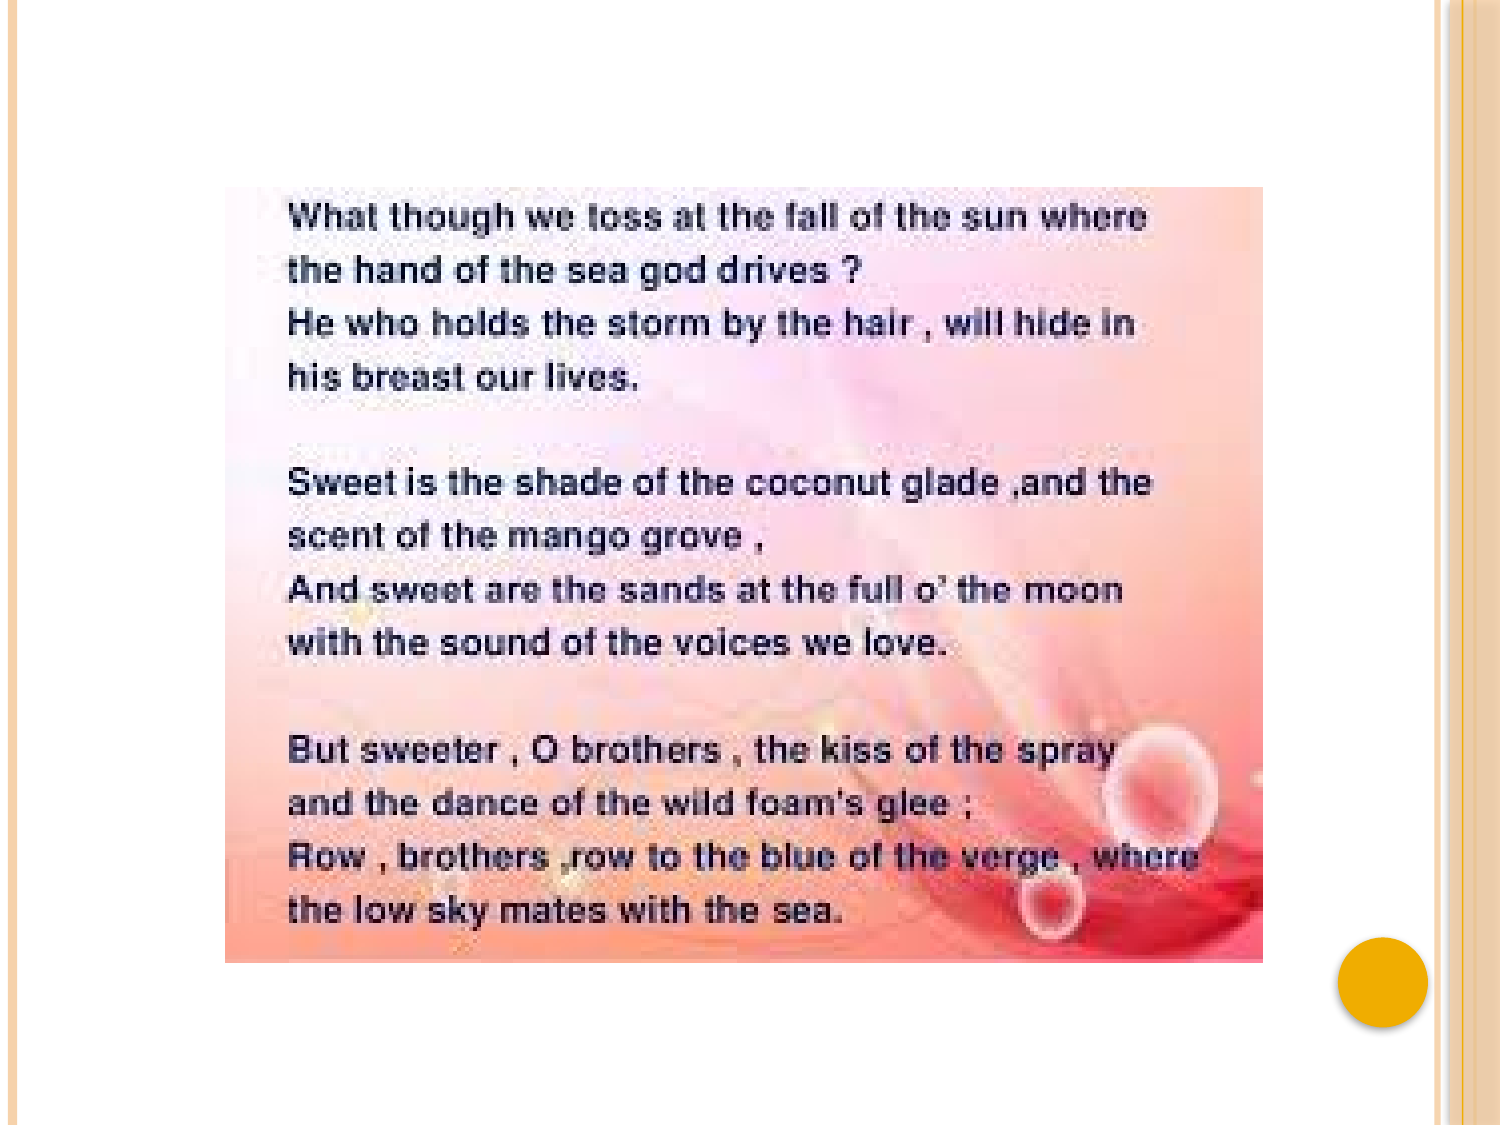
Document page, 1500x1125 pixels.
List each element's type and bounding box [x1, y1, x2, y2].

picture [224, 186, 1263, 963]
